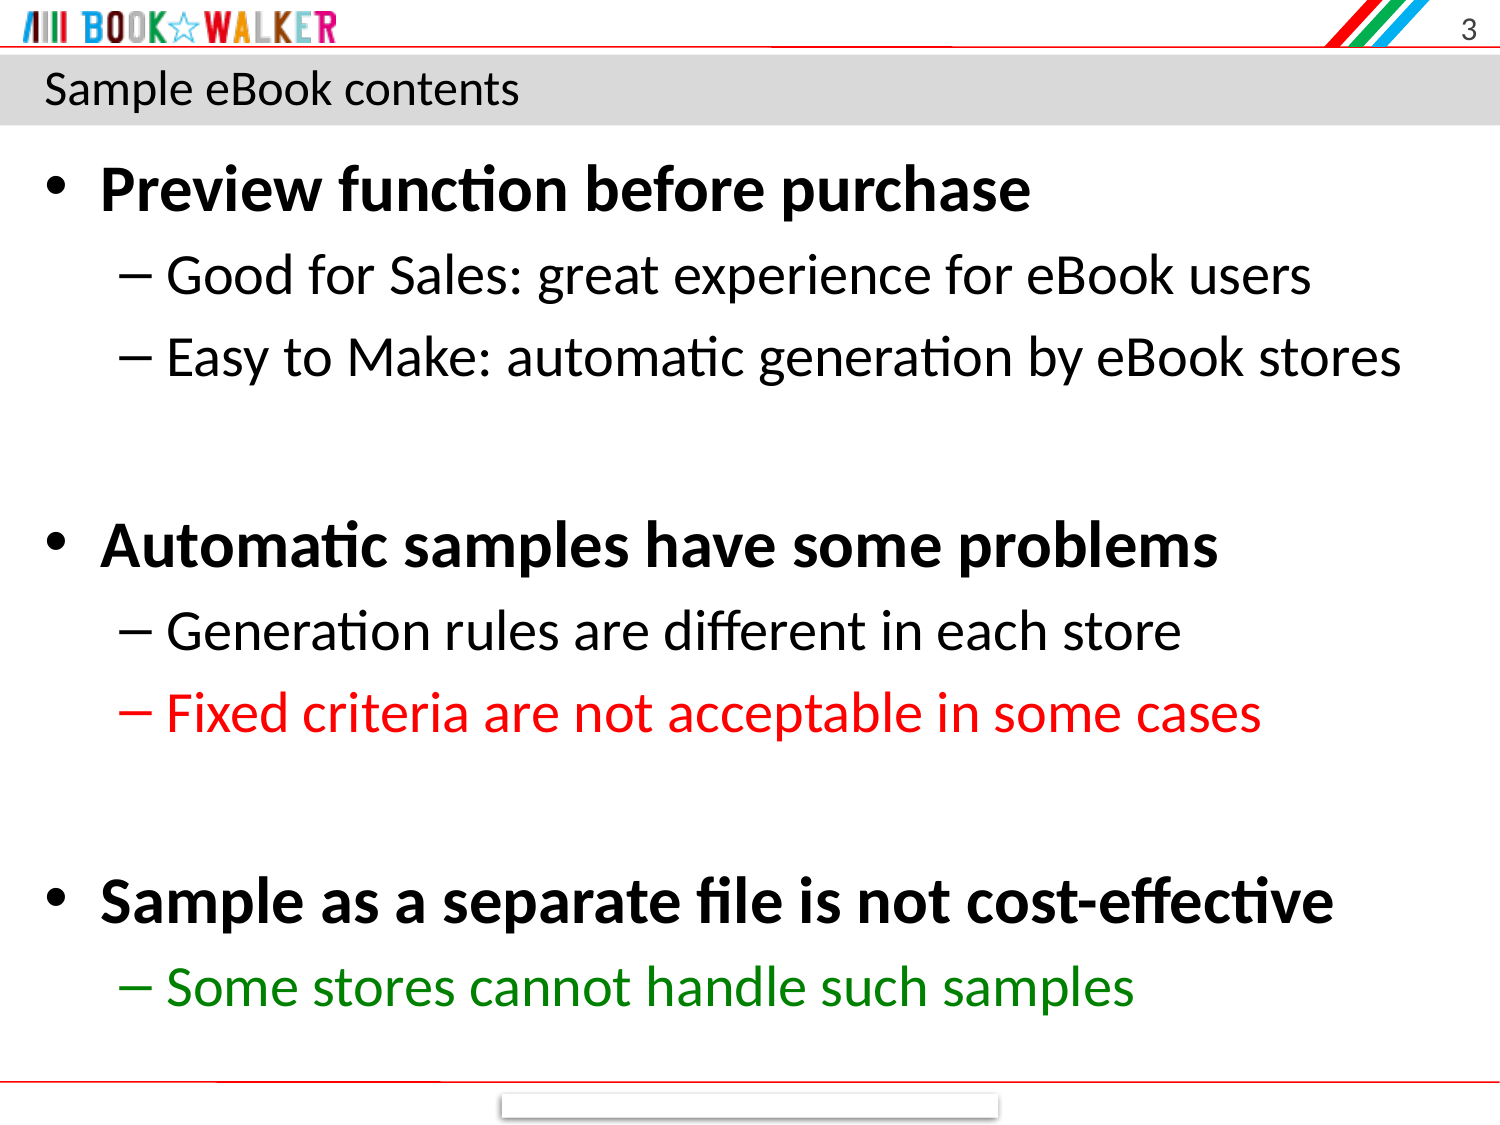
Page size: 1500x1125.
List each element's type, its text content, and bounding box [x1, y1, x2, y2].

picture [90, 16, 97, 24]
slide_number 3 [1208, 0, 1493, 55]
list Preview function before purchase Good for Sales: great experience for eBook users Easy to Make: automatic generation by eBook stores Automatic samples have some problems Generation rules are different in each store Fixed criteria are not acceptable in some cases Sample as a separate file is not cost-effective Some stores cannot handle such samples [29, 137, 1471, 1047]
picture [23, 11, 336, 43]
picture [90, 29, 97, 39]
title Sample eBook contents [29, 45, 1471, 126]
